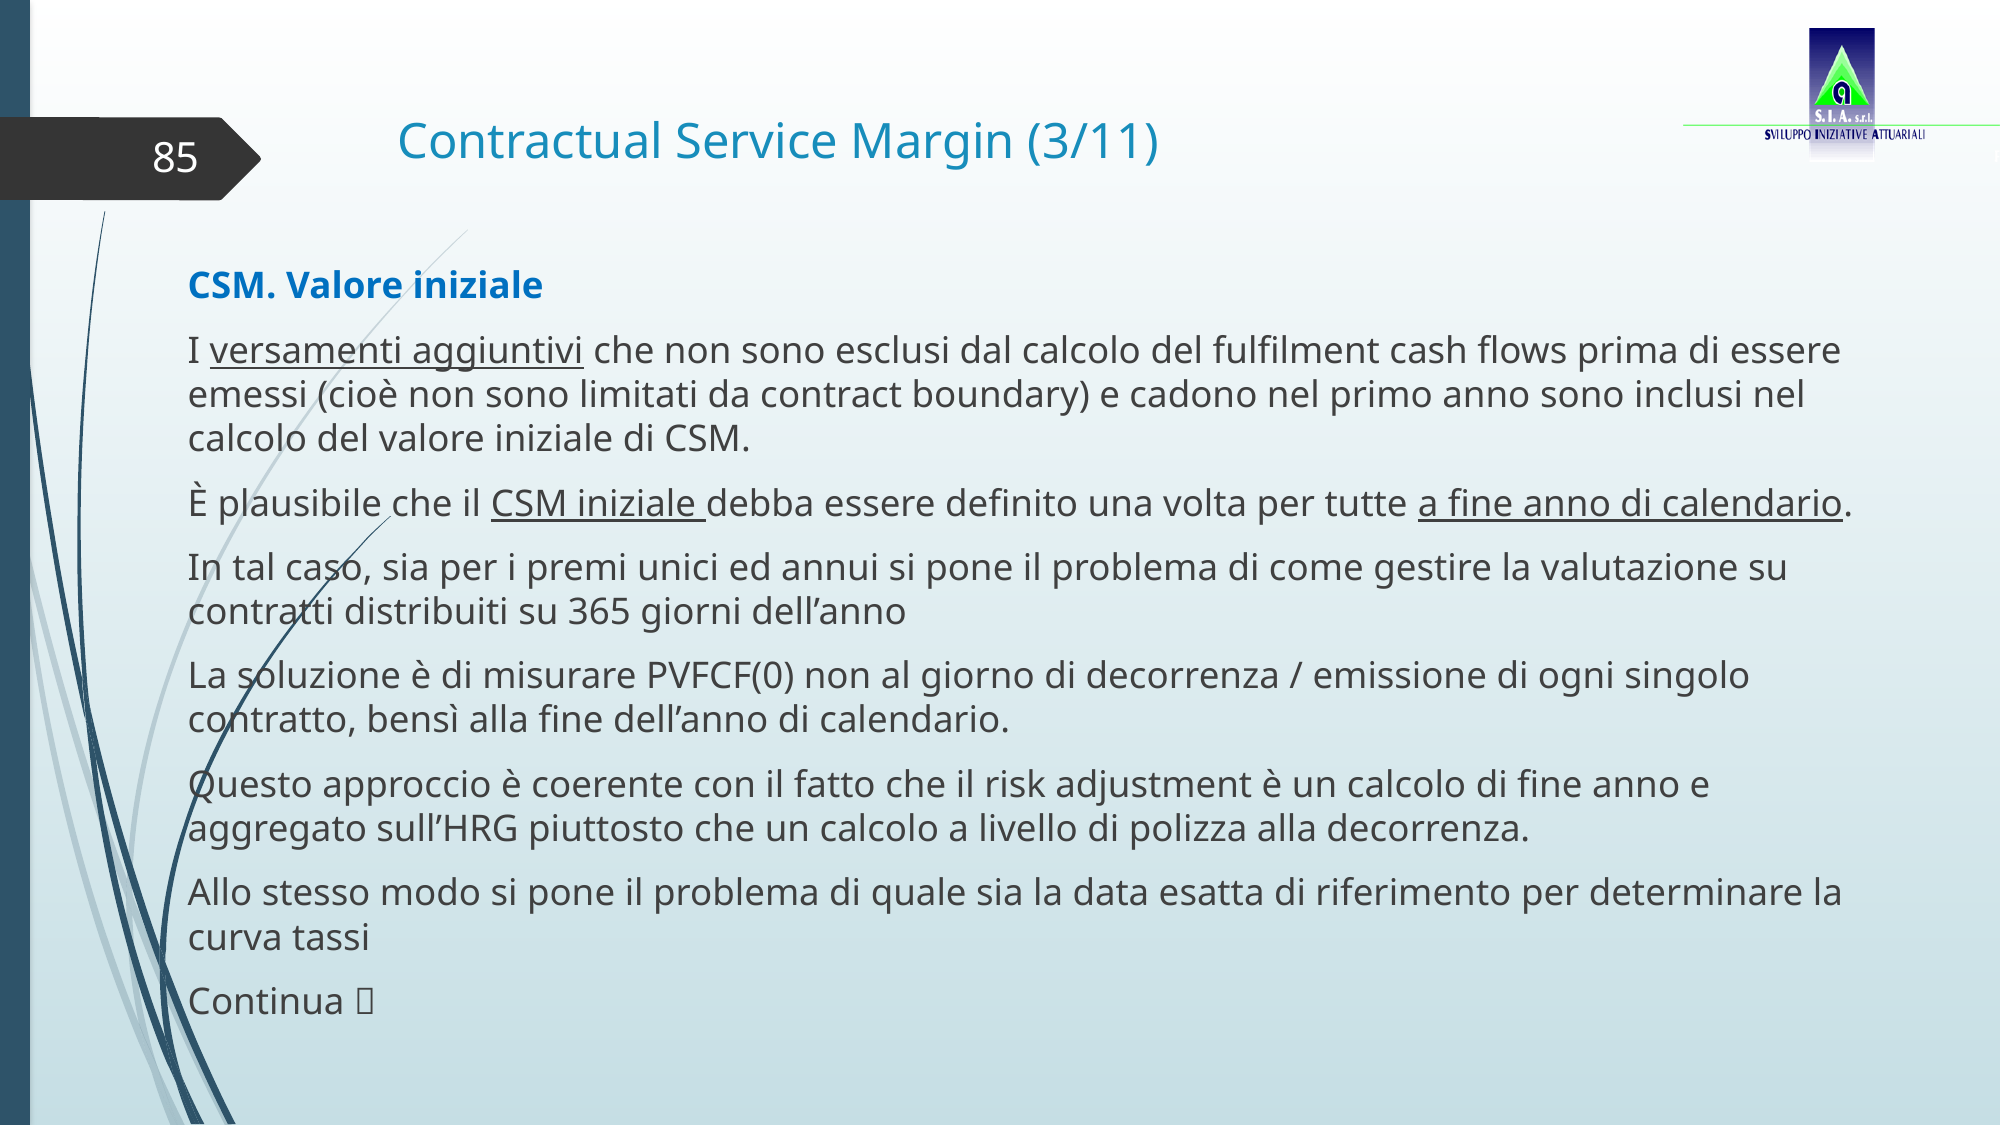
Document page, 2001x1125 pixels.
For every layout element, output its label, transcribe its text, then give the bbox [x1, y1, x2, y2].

list CSM. Valore iniziale I versamenti aggiuntivi che non sono esclusi dal calcolo del fulfilment cash flows prima di essere emessi (cioè non sono limitati da contract boundary) e cadono nel primo anno sono inclusi nel calcolo del valore iniziale di CSM. È plausibile che il CSM iniziale debba essere definito una volta per tutte a fine anno di calendario. In tal caso, sia per i premi unici ed annui si pone il problema di come gestire la valutazione su contratti distribuiti su 365 giorni dell’anno La soluzione è di misurare PVFCF(0) non al giorno di decorrenza / emissione di ogni singolo contratto, bensì alla fine dell’anno di calendario. Questo approccio è coerente con il fatto che il risk adjustment è un calcolo di fine anno e aggregato sull’HRG piuttosto che un calcolo a livello di polizza alla decorrenza. Allo stesso modo si pone il problema di quale sia la data esatta di riferimento per determinare la curva tassi Continua  [172, 254, 1888, 1044]
title Contractual Service Margin (3/11) [382, 102, 1747, 236]
picture [1683, 28, 2000, 162]
slide_number 85 [87, 129, 216, 190]
